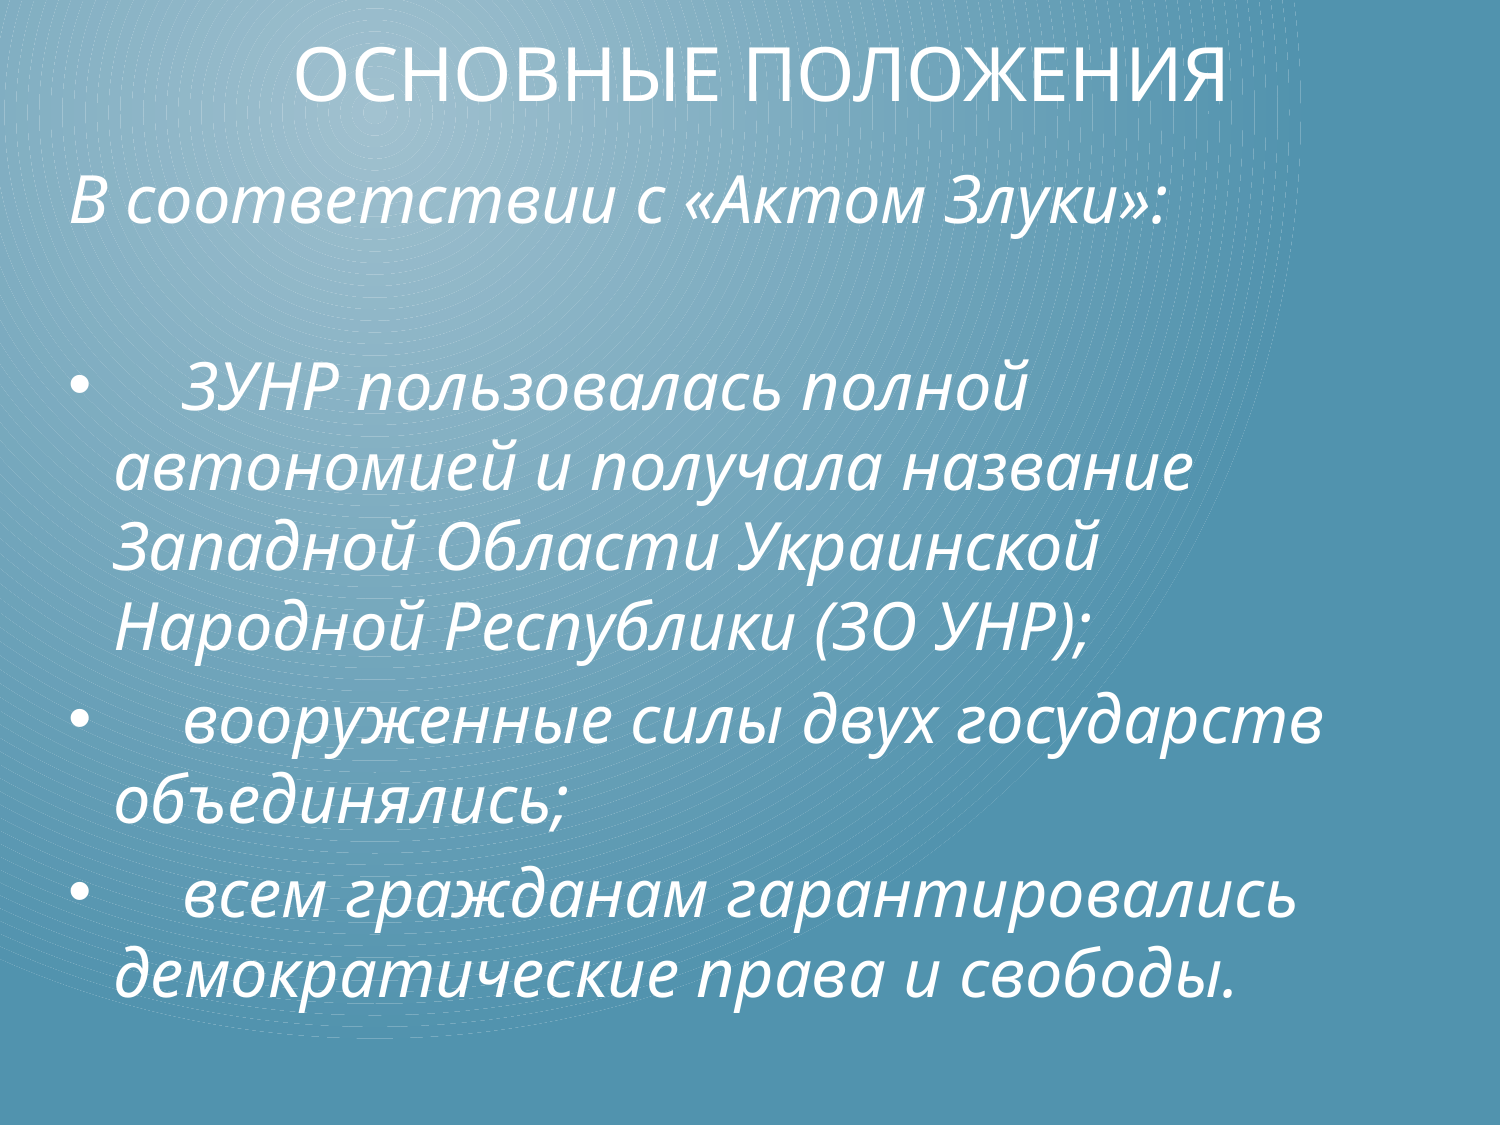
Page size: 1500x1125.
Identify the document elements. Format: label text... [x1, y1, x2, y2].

list В соответствии с «Актом Злуки»: ЗУНР пользовалась полной автономией и получала название Западной Области Украинской Народной Республики (ЗО УНР); вооруженные силы двух государств объединялись; всем гражданам гарантировались демократические права и свободы. [53, 149, 1447, 1083]
title Основные положения [277, 19, 1294, 185]
